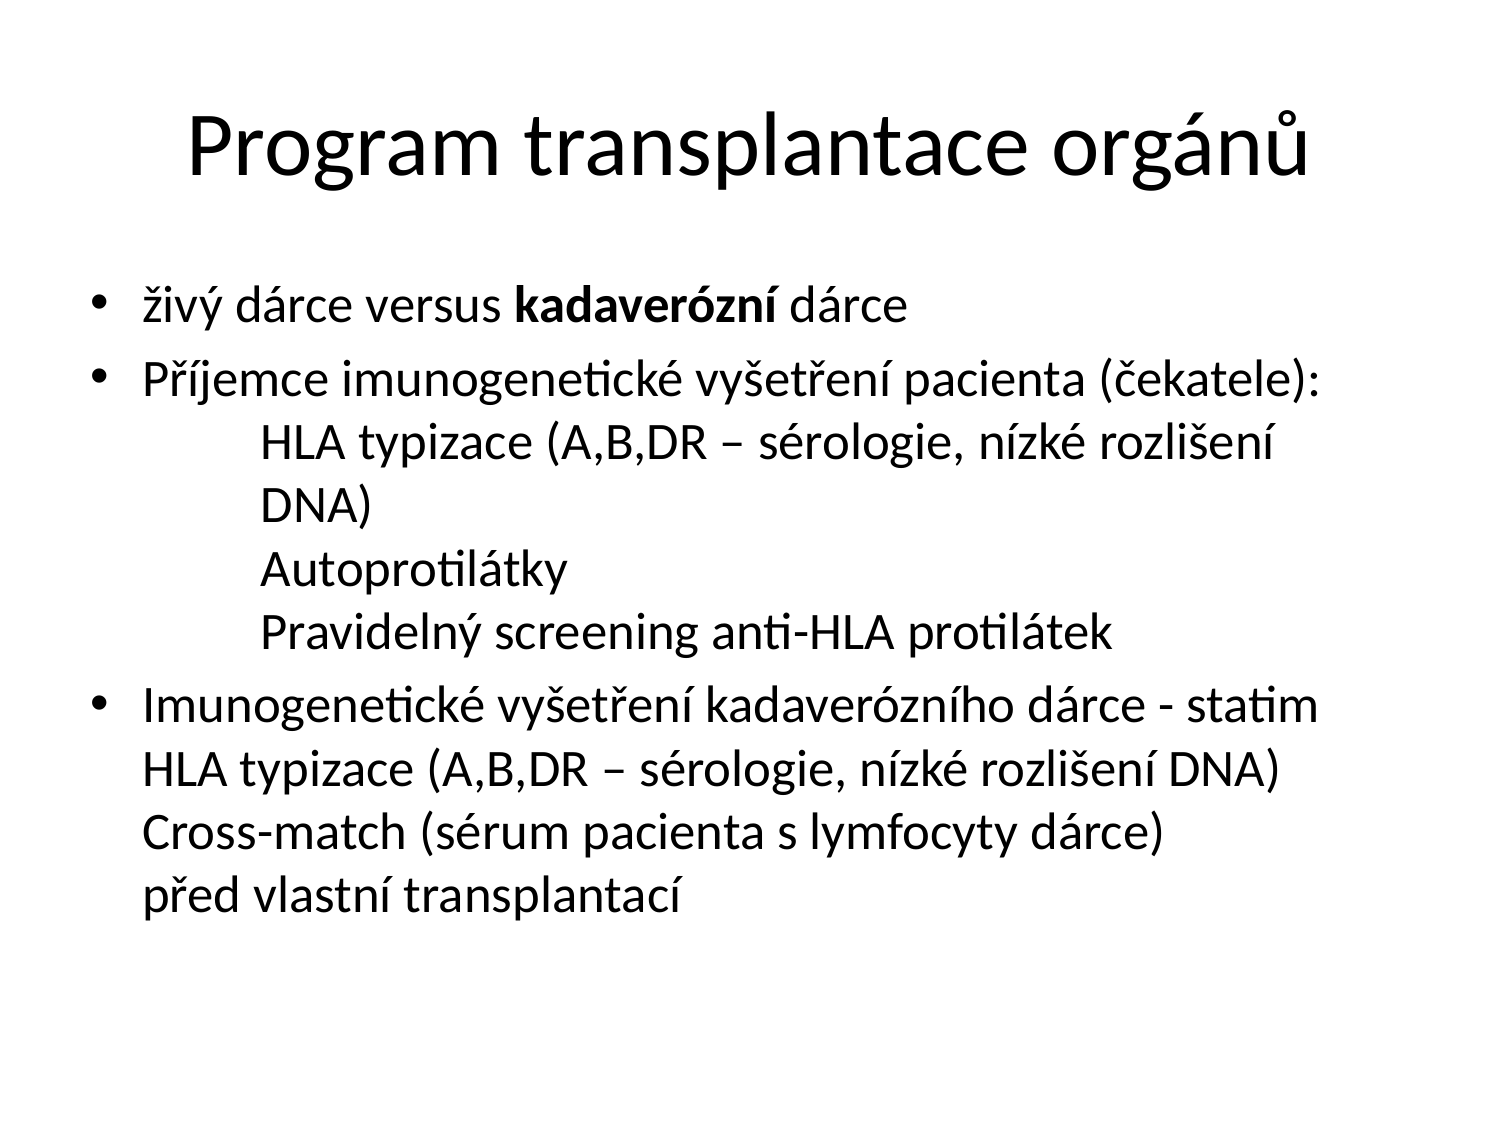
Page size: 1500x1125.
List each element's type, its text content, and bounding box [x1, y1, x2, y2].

list živý dárce versus kadaverózní dárce Příjemce imunogenetické vyšetření pacienta (čekatele): HLA typizace (A,B,DR – sérologie, nízké rozlišení DNA) Autoprotilátky Pravidelný screening anti-HLA protilátek Imunogenetické vyšetření kadaverózního dárce - statim HLA typizace (A,B,DR – sérologie, nízké rozlišení DNA) Cross-match (sérum pacienta s lymfocyty dárce) před vlastní transplantací [75, 262, 1425, 1005]
title Program transplantace orgánů [75, 45, 1425, 233]
